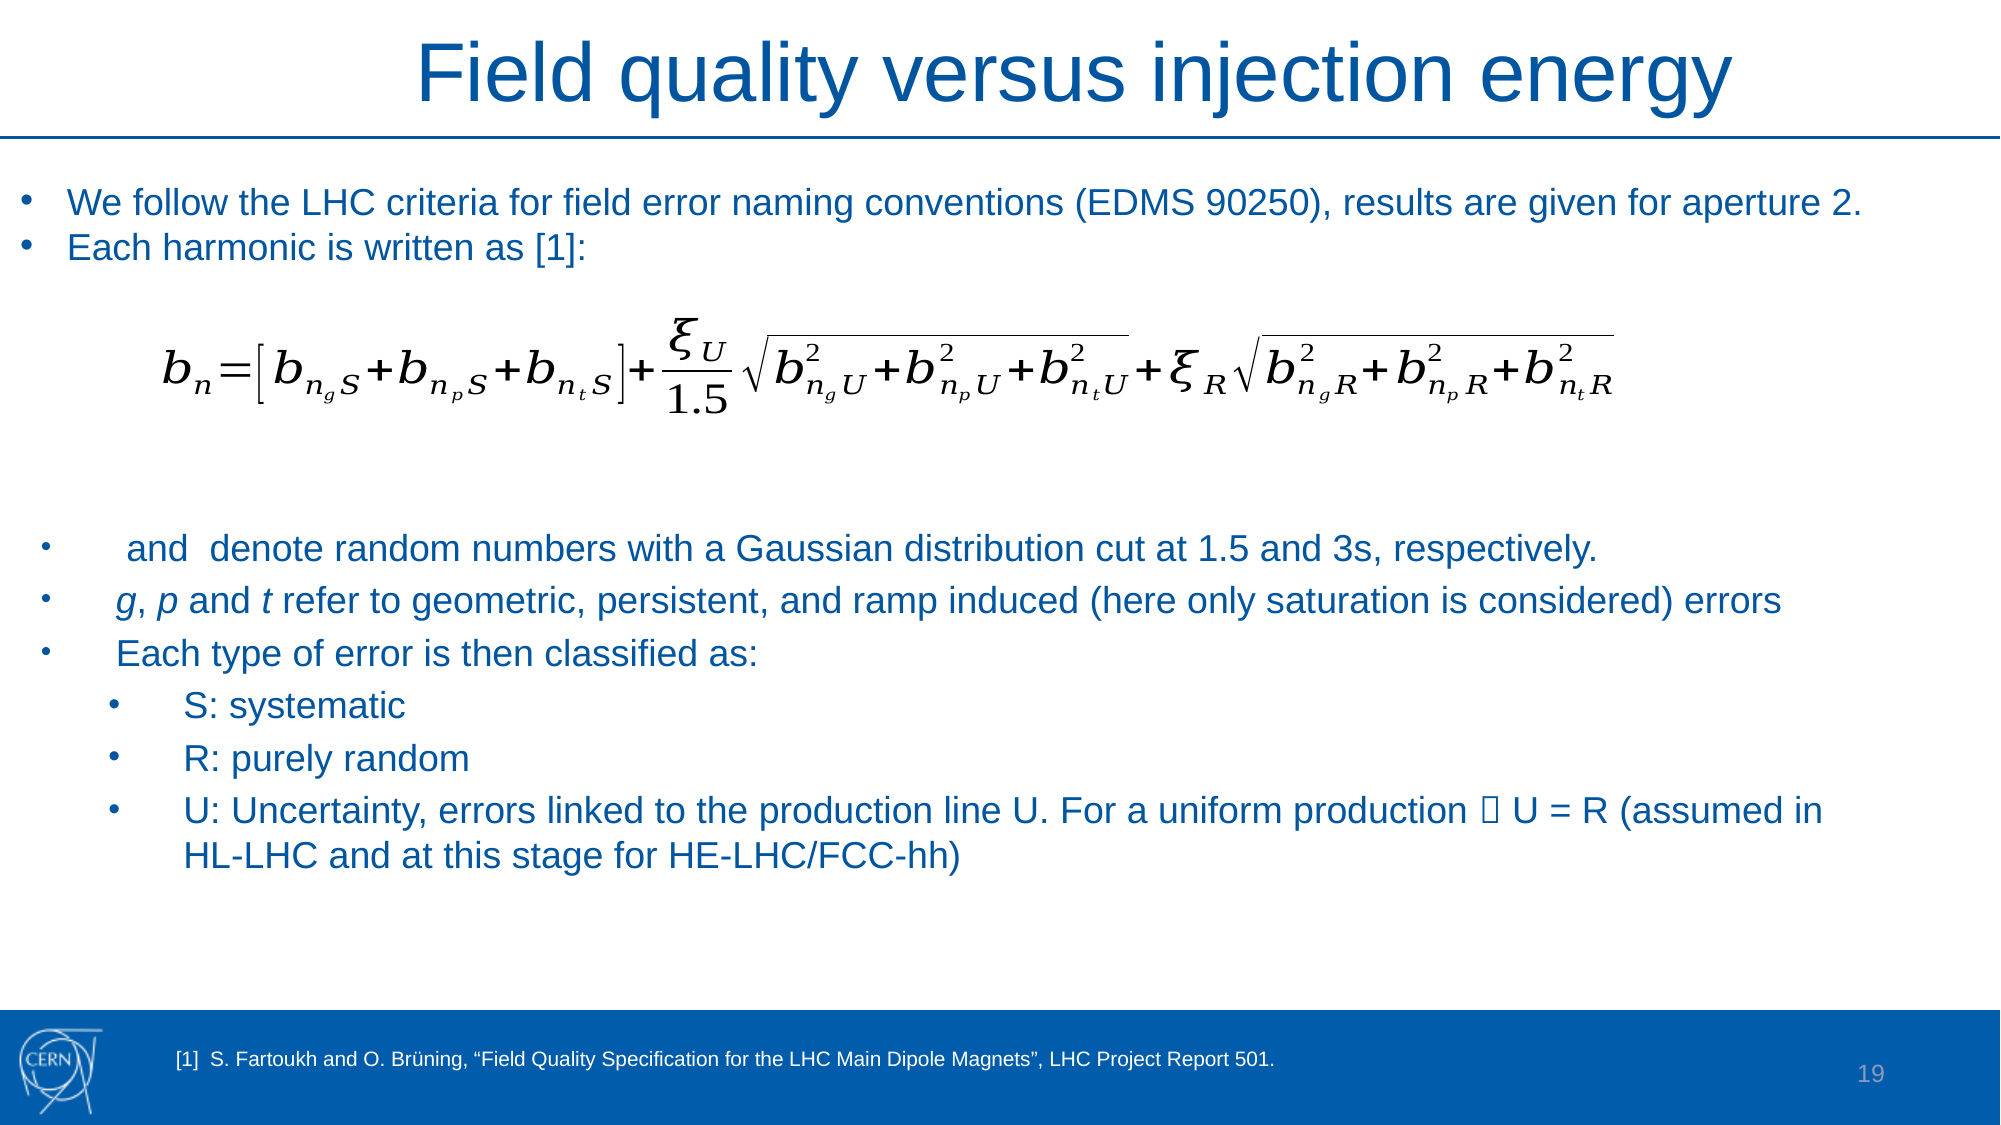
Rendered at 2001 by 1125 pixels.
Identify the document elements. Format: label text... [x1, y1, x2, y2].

slide_number 19 [1790, 1042, 1900, 1103]
text_box We follow the LHC criteria for field error naming conventions (EDMS 90250), results are given for aperture 2. Each harmonic is written as [1]: [5, 170, 1890, 275]
text_box Field quality versus injection energy [0, 0, 2000, 138]
text_box [1] S. Fartoukh and O. Brüning, “Field Quality Specification for the LHC Main Dipole Magnets”, LHC Project Report 501. [161, 1038, 1780, 1078]
